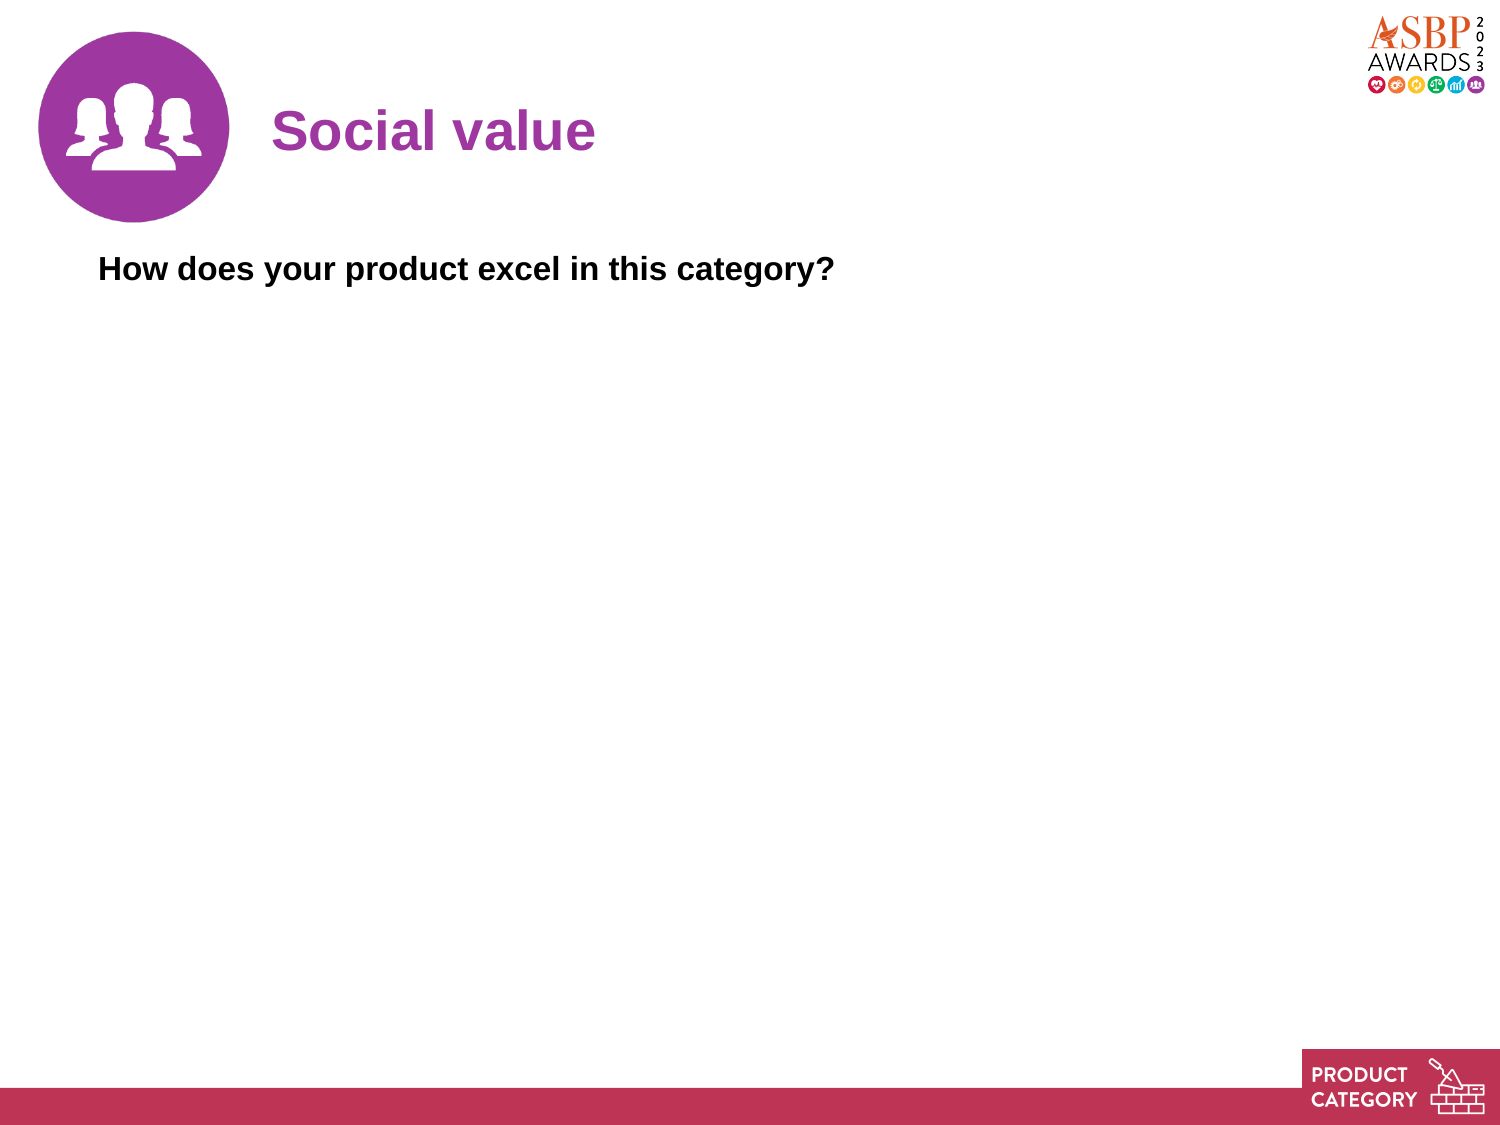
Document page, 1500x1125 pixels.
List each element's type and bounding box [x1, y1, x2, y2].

picture [1363, 11, 1490, 99]
picture [37, 30, 230, 223]
picture [1302, 1049, 1500, 1125]
